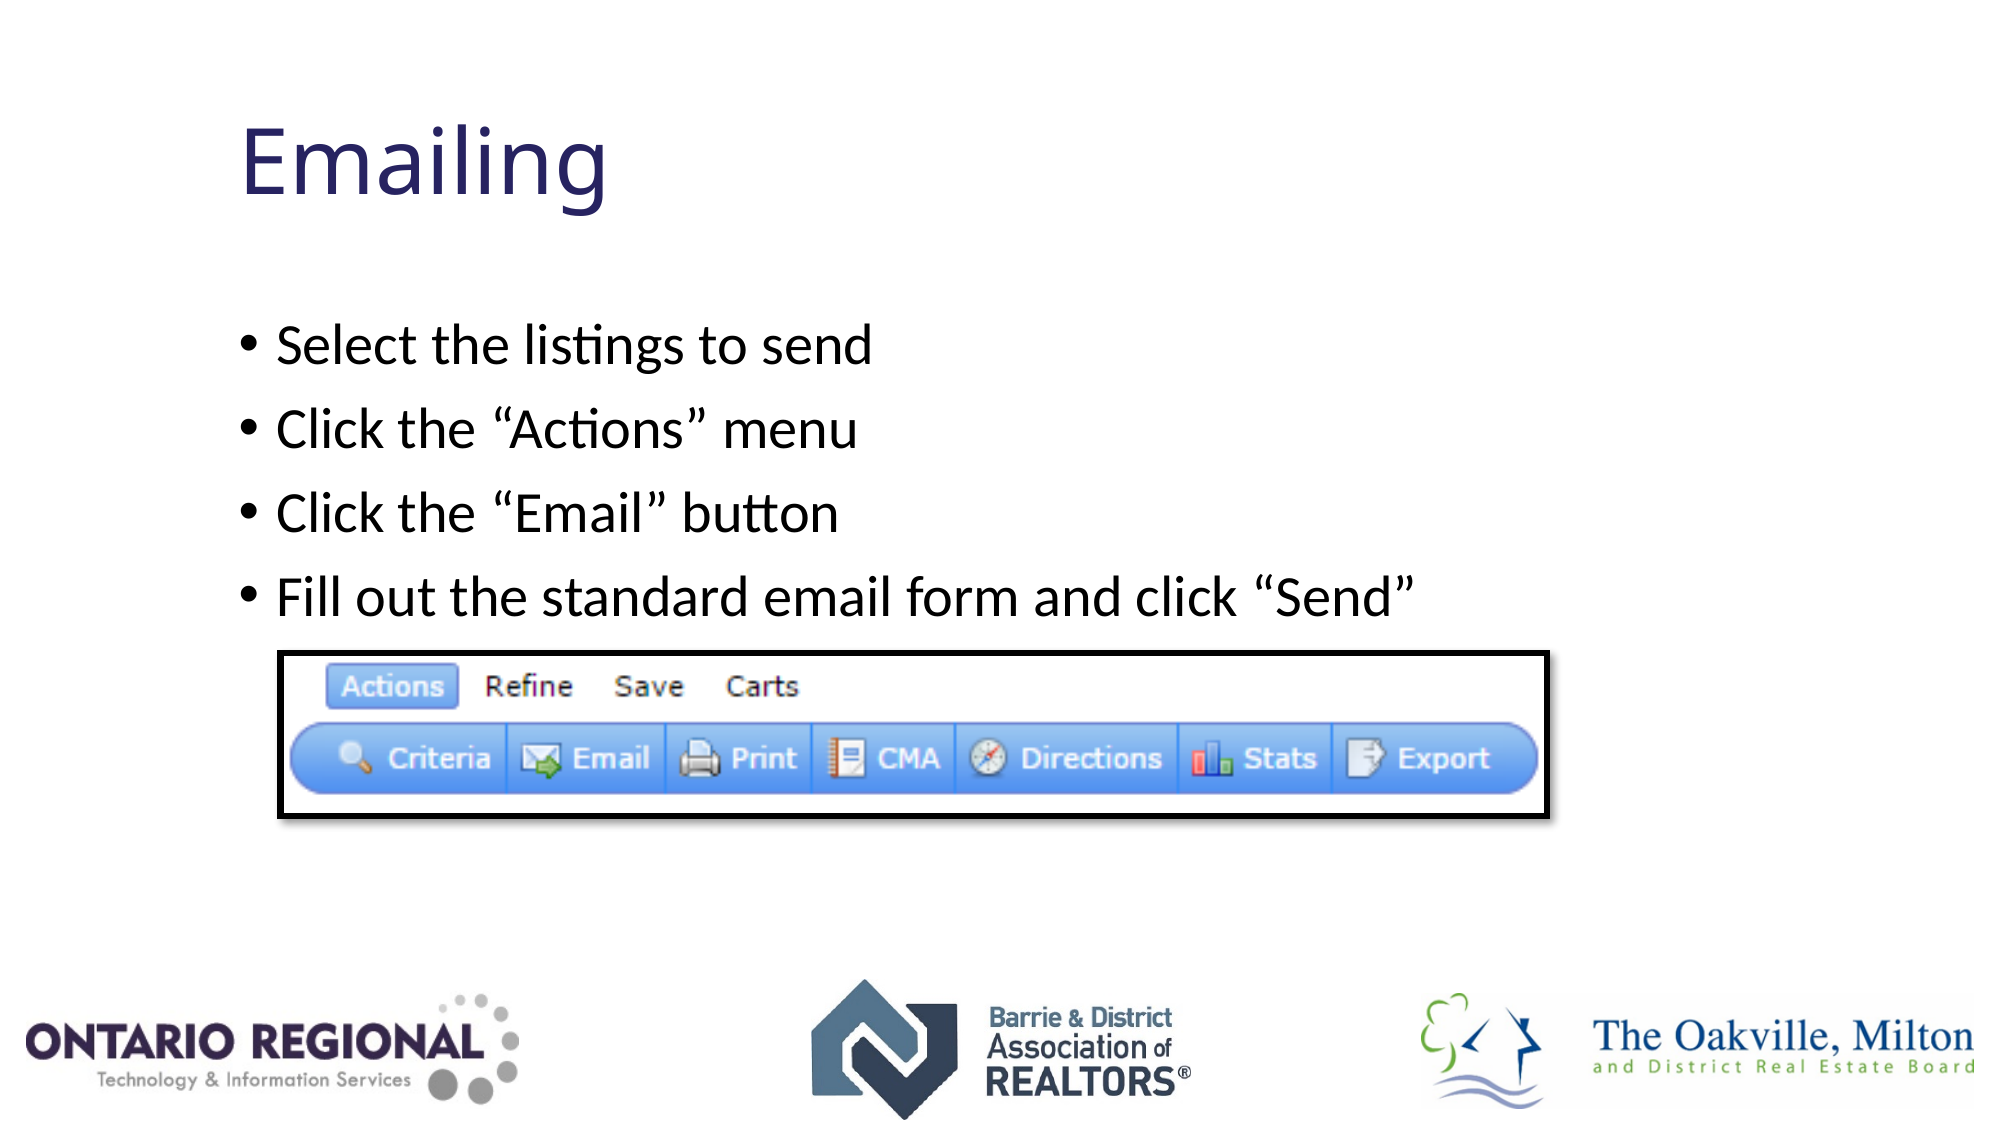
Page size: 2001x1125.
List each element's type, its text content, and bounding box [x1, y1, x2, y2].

picture [26, 990, 519, 1109]
picture [1421, 993, 1974, 1109]
title Emailing [223, 56, 1777, 274]
picture [283, 656, 1544, 813]
picture [811, 1021, 1191, 1120]
list Select the listings to send Click the “Actions” menu Click the “Email” button Fill out the standard email form and click “Send” [223, 306, 1777, 1021]
